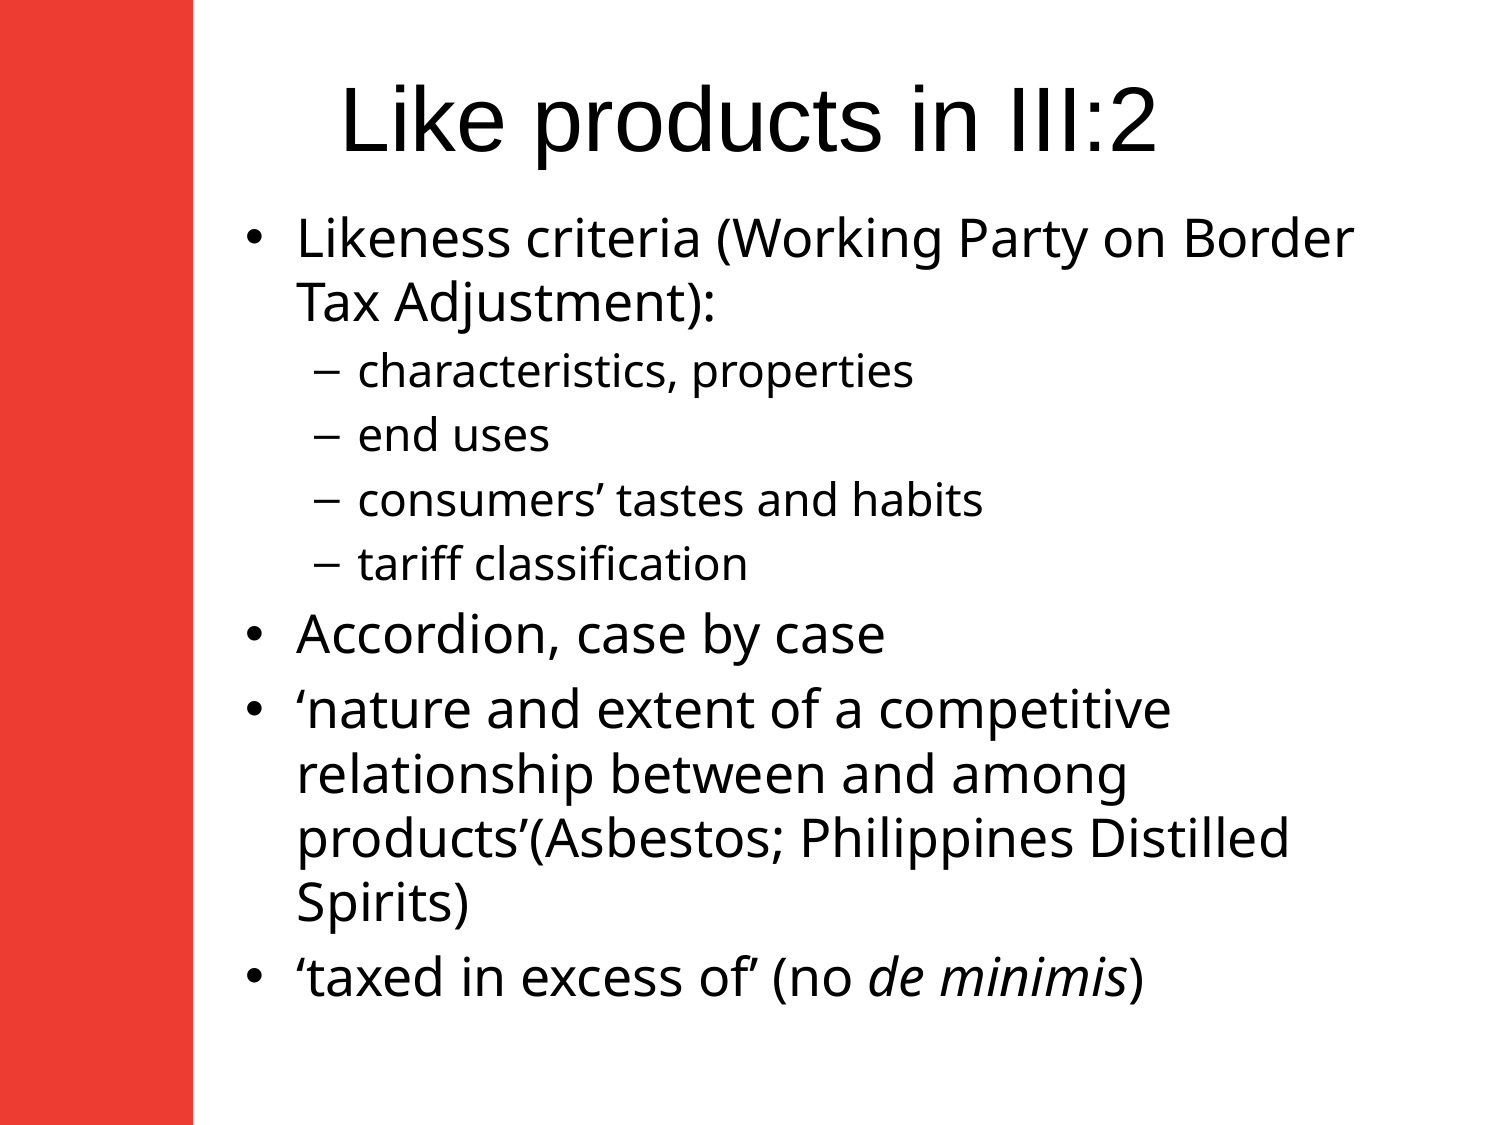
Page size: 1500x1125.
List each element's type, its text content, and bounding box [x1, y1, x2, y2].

list Likeness criteria (Working Party on Border Tax Adjustment): characteristics, properties end uses consumers’ tastes and habits tariff classification Accordion, case by case ‘nature and extent of a competitive relationship between and among products’(Asbestos; Philippines Distilled Spirits) ‘taxed in excess of’ (no de minimis) [230, 196, 1425, 1024]
picture [0, 0, 194, 1125]
title Like products in III:2 [198, 45, 1425, 185]
